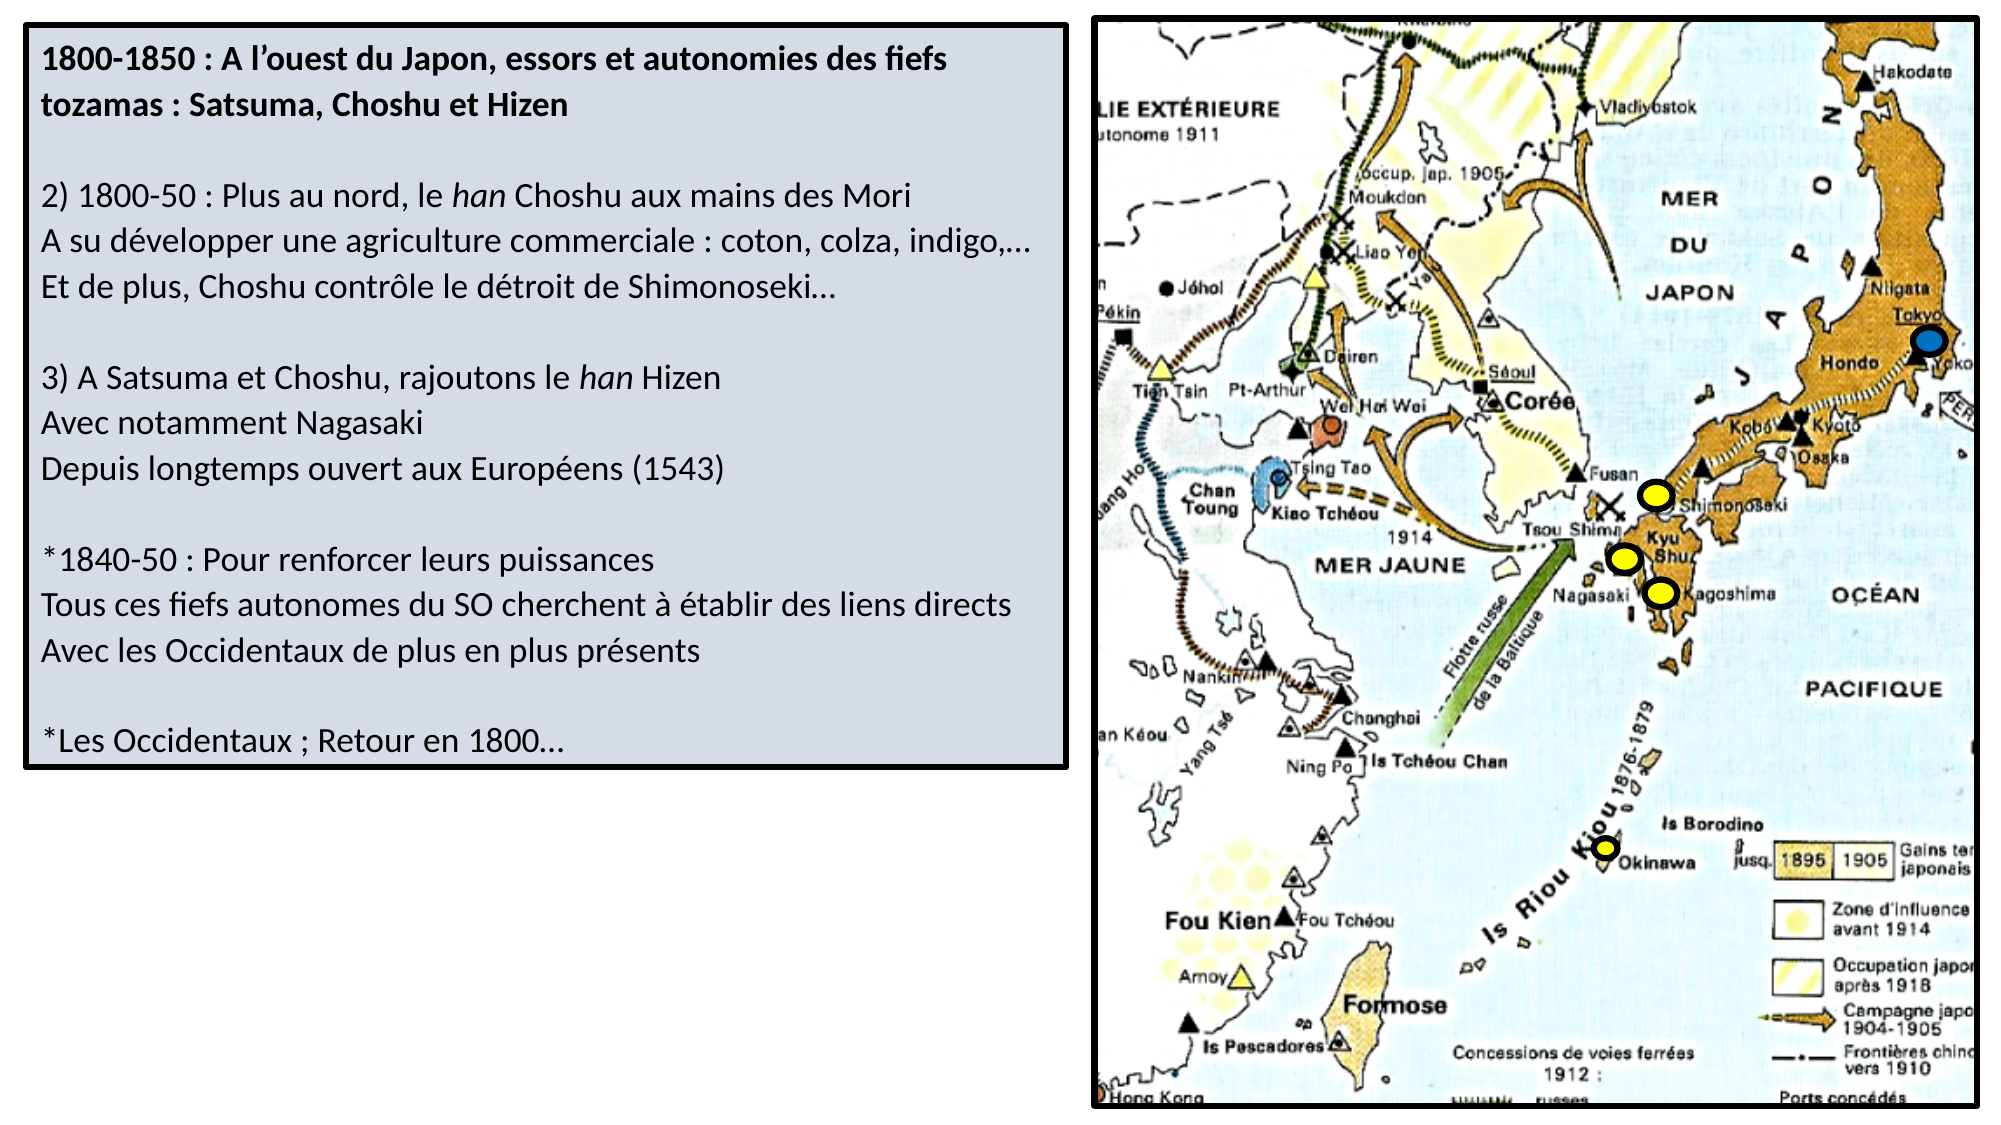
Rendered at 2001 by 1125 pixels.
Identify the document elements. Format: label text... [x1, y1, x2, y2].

text_box 1800-1850 : A l’ouest du Japon, essors et autonomies des fiefs tozamas : Satsuma, Choshu et Hizen 2) 1800-50 : Plus au nord, le han Choshu aux mains des Mori A su développer une agriculture commerciale : coton, colza, indigo,… Et de plus, Choshu contrôle le détroit de Shimonoseki… 3) A Satsuma et Choshu, rajoutons le han Hizen Avec notamment Nagasaki Depuis longtemps ouvert aux Européens (1543) *1840-50 : Pour renforcer leurs puissances Tous ces fiefs autonomes du SO cherchent à établir des liens directs Avec les Occidentaux de plus en plus présents *Les Occidentaux ; Retour en 1800… [26, 25, 1066, 768]
picture [995, 22, 2000, 1103]
